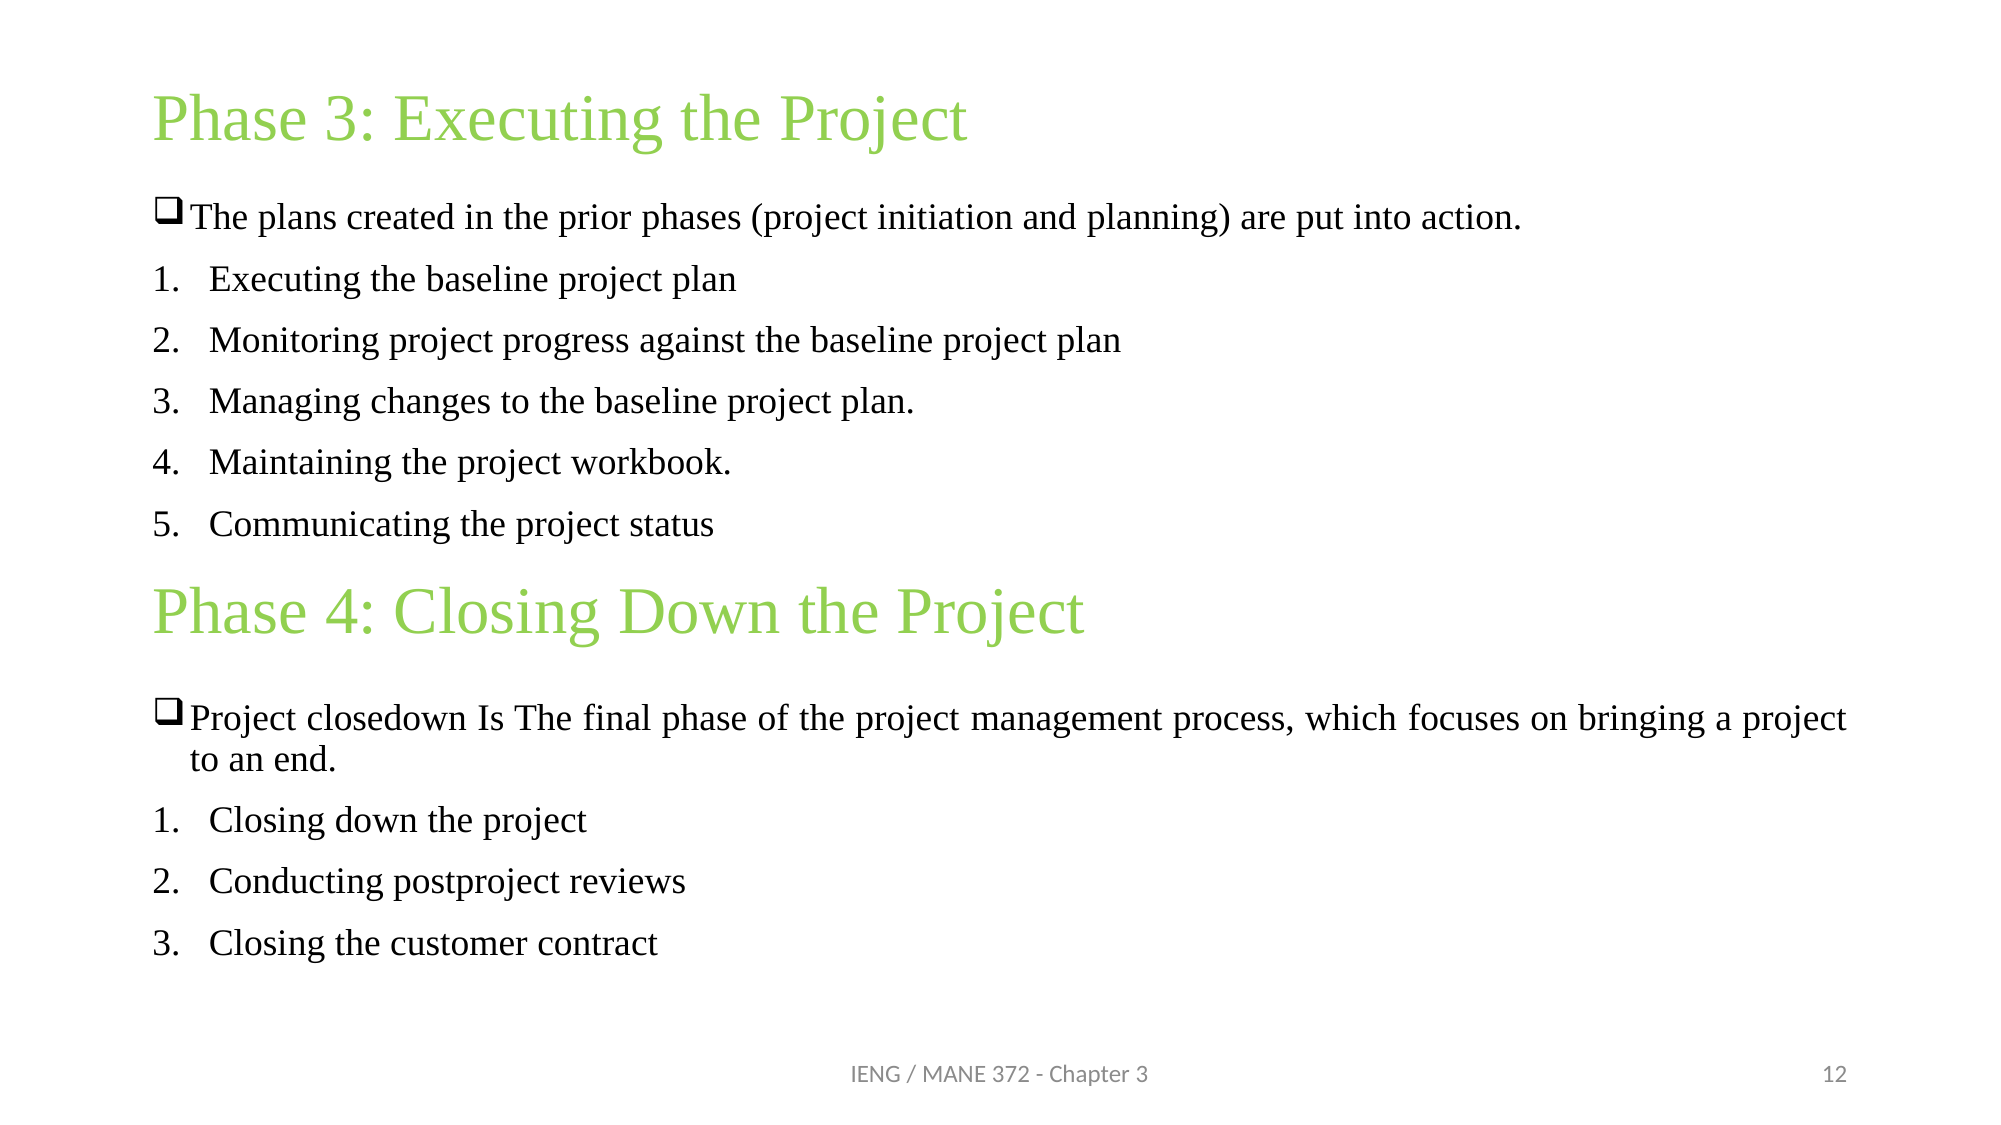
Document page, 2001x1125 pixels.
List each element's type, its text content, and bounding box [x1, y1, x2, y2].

slide_number 12 [1412, 1042, 1863, 1103]
list The plans created in the prior phases (project initiation and planning) are put into action. Executing the baseline project plan Monitoring project progress against the baseline project plan Managing changes to the baseline project plan. Maintaining the project workbook. Communicating the project status [137, 189, 1863, 503]
text_box Phase 4: Closing Down the Project [137, 503, 1863, 691]
title Phase 3: Executing the Project [137, 9, 1863, 189]
footer IENG / MANE 372 - Chapter 3 [662, 1042, 1338, 1103]
text_box Project closedown Is The final phase of the project management process, which focuses on bringing a project to an end. Closing down the project Conducting postproject reviews Closing the customer contract [137, 691, 1863, 985]
